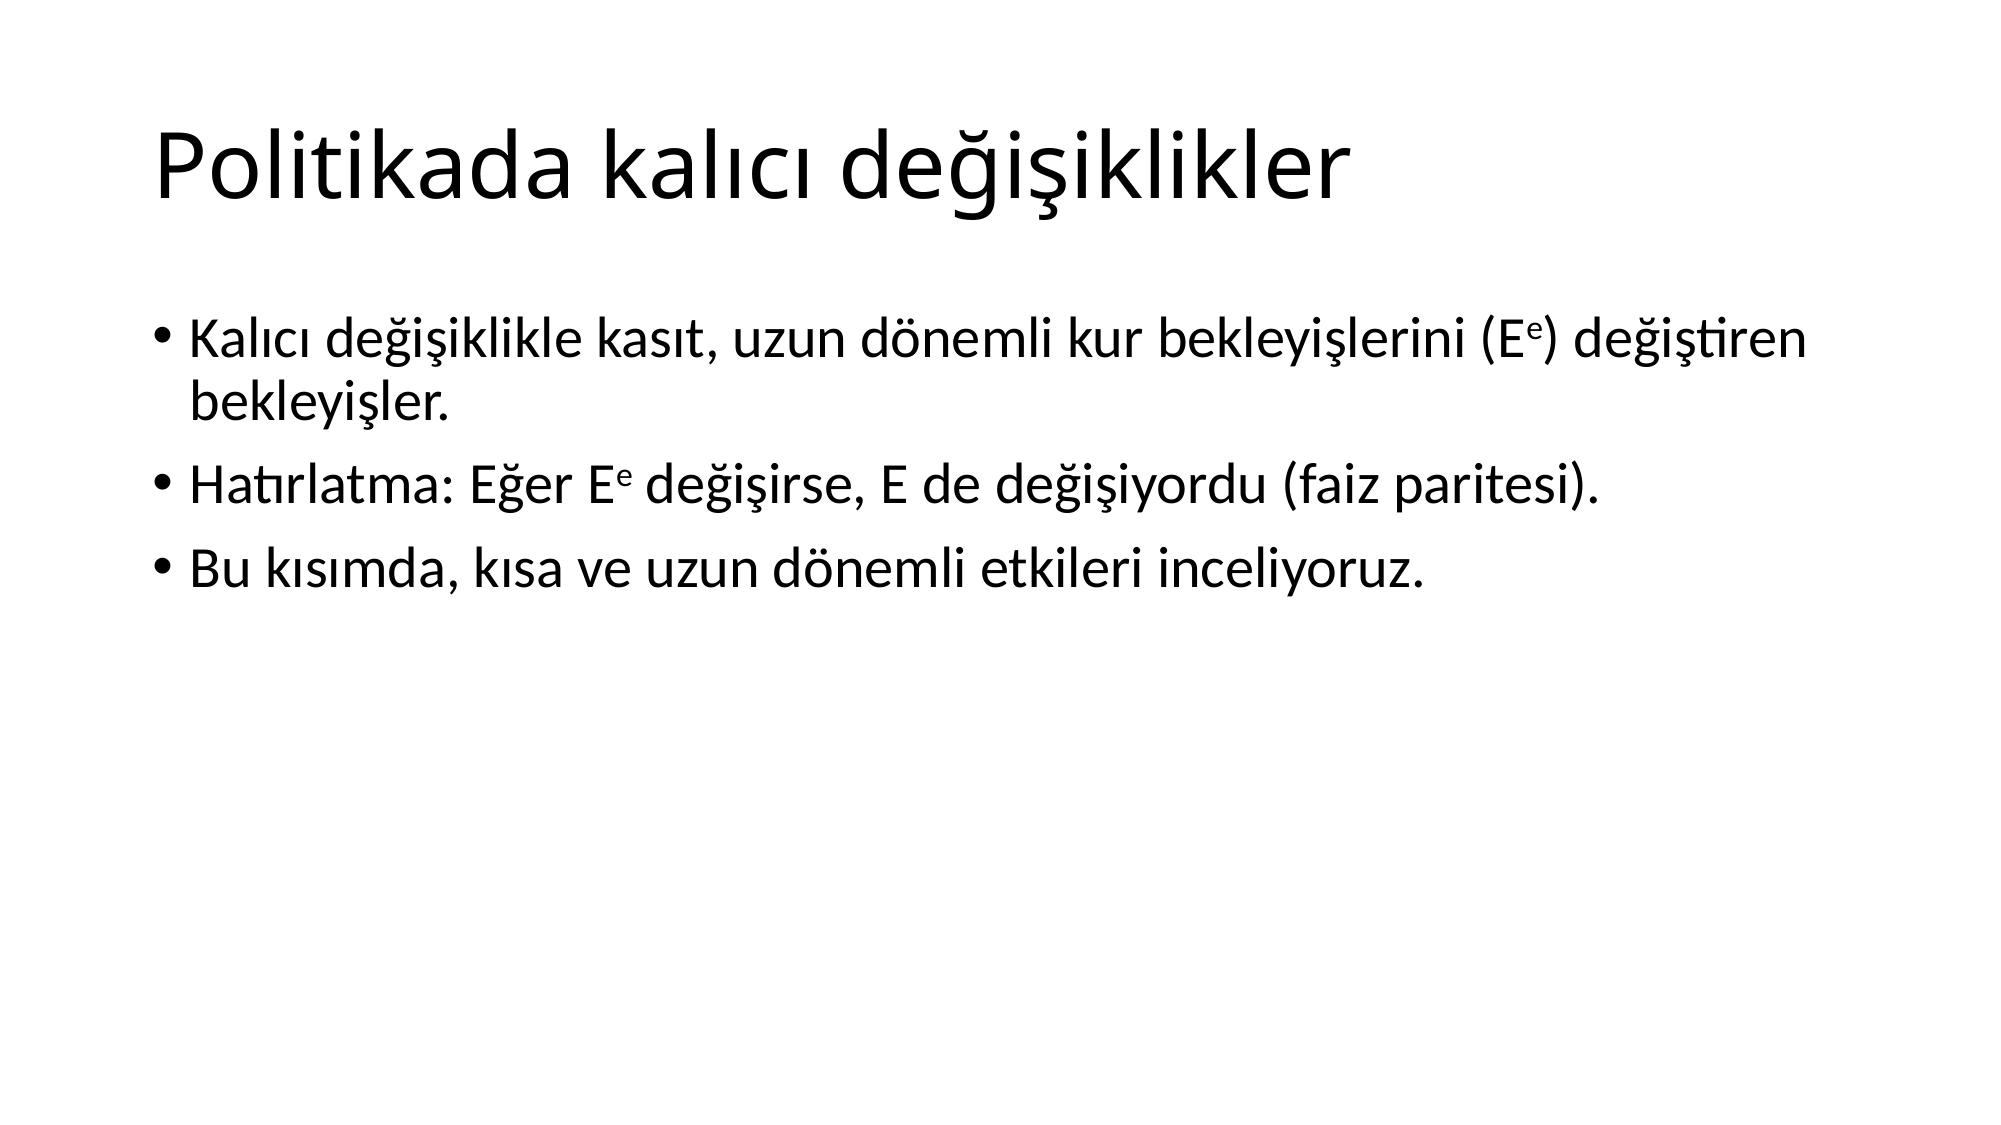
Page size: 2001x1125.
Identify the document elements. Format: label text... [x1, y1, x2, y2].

list Kalıcı değişiklikle kasıt, uzun dönemli kur bekleyişlerini (Ee) değiştiren bekleyişler. Hatırlatma: Eğer Ee değişirse, E de değişiyordu (faiz paritesi). Bu kısımda, kısa ve uzun dönemli etkileri inceliyoruz. [137, 299, 1863, 1014]
title Politikada kalıcı değişiklikler [137, 59, 1863, 278]
